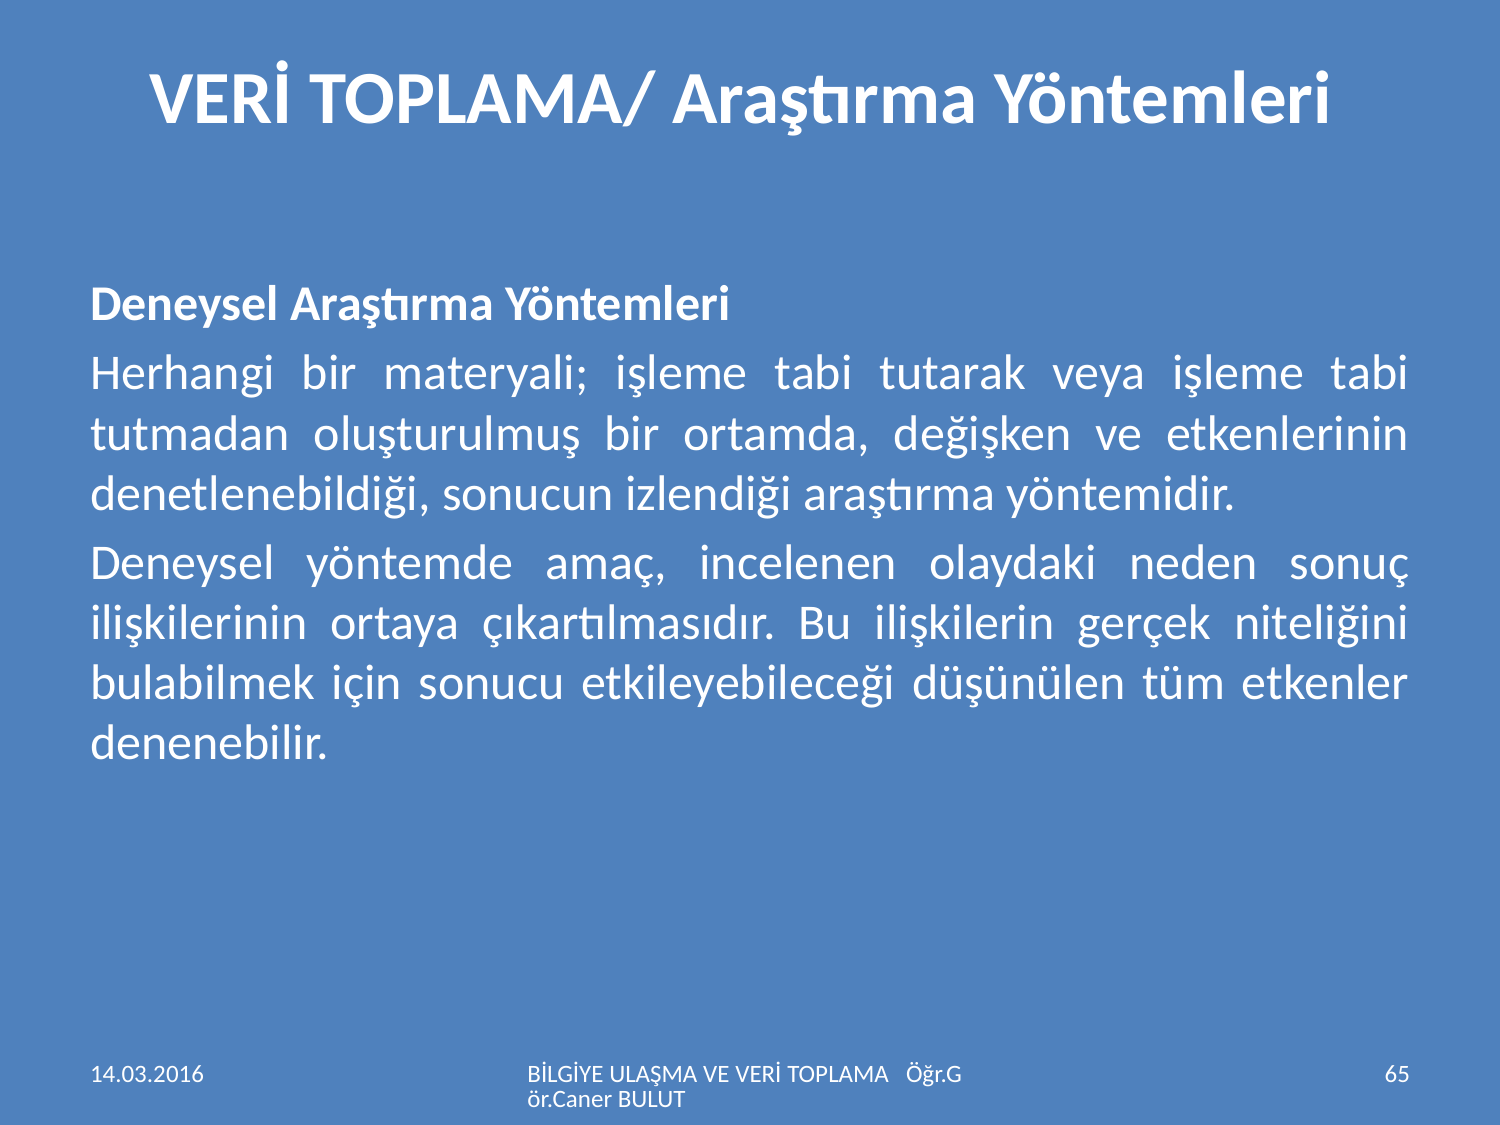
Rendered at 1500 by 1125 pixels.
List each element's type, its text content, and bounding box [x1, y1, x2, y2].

footer BİLGİYE ULAŞMA VE VERİ TOPLAMA Öğr.Gör.Caner BULUT [512, 1042, 988, 1103]
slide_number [75, 1042, 425, 1103]
title VERİ TOPLAMA/ Araştırma Yöntemleri [75, 45, 1425, 233]
slide_number 65 [1074, 1042, 1425, 1103]
list Deneysel Araştırma Yöntemleri Herhangi bir materyali; işleme tabi tutarak veya işleme tabi tutmadan oluşturulmuş bir ortamda, değişken ve etkenlerinin denetlenebildiği, sonucun izlendiği araştırma yöntemidir. Deneysel yöntemde amaç, incelenen olaydaki neden sonuç ilişkilerinin ortaya çıkartılmasıdır. Bu ilişkilerin gerçek niteliğini bulabilmek için sonucu etkileyebileceği düşünülen tüm etkenler denenebilir. [75, 262, 1425, 1005]
